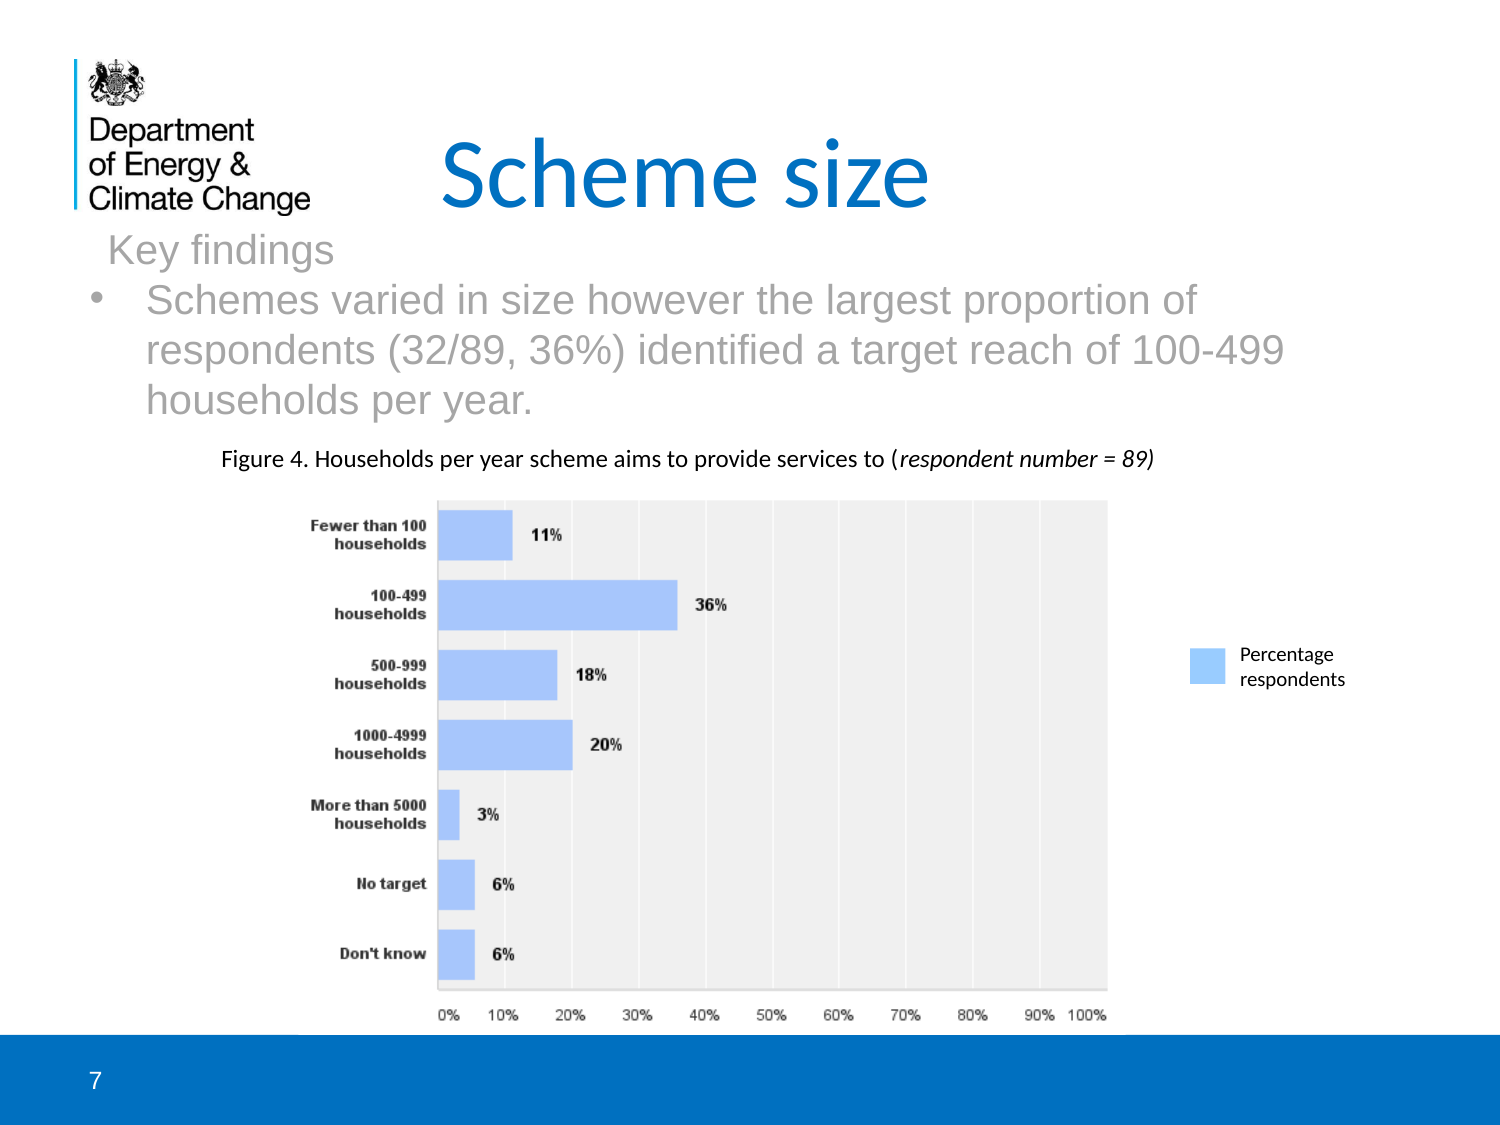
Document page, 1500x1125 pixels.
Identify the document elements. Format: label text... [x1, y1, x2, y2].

title Scheme size [425, 114, 1427, 222]
text_box 7 [0, 1034, 1500, 1125]
picture [298, 490, 1126, 1036]
text_box Percentage respondents [1225, 633, 1415, 698]
text_box Figure 4. Households per year scheme aims to provide services to (respondent number = 89) [206, 435, 1270, 480]
text_box [1188, 646, 1228, 686]
picture [74, 59, 310, 216]
text_box Key findings Schemes varied in size however the largest proportion of respondents (32/89, 36%) identified a target reach of 100-499 households per year. [74, 215, 1350, 430]
